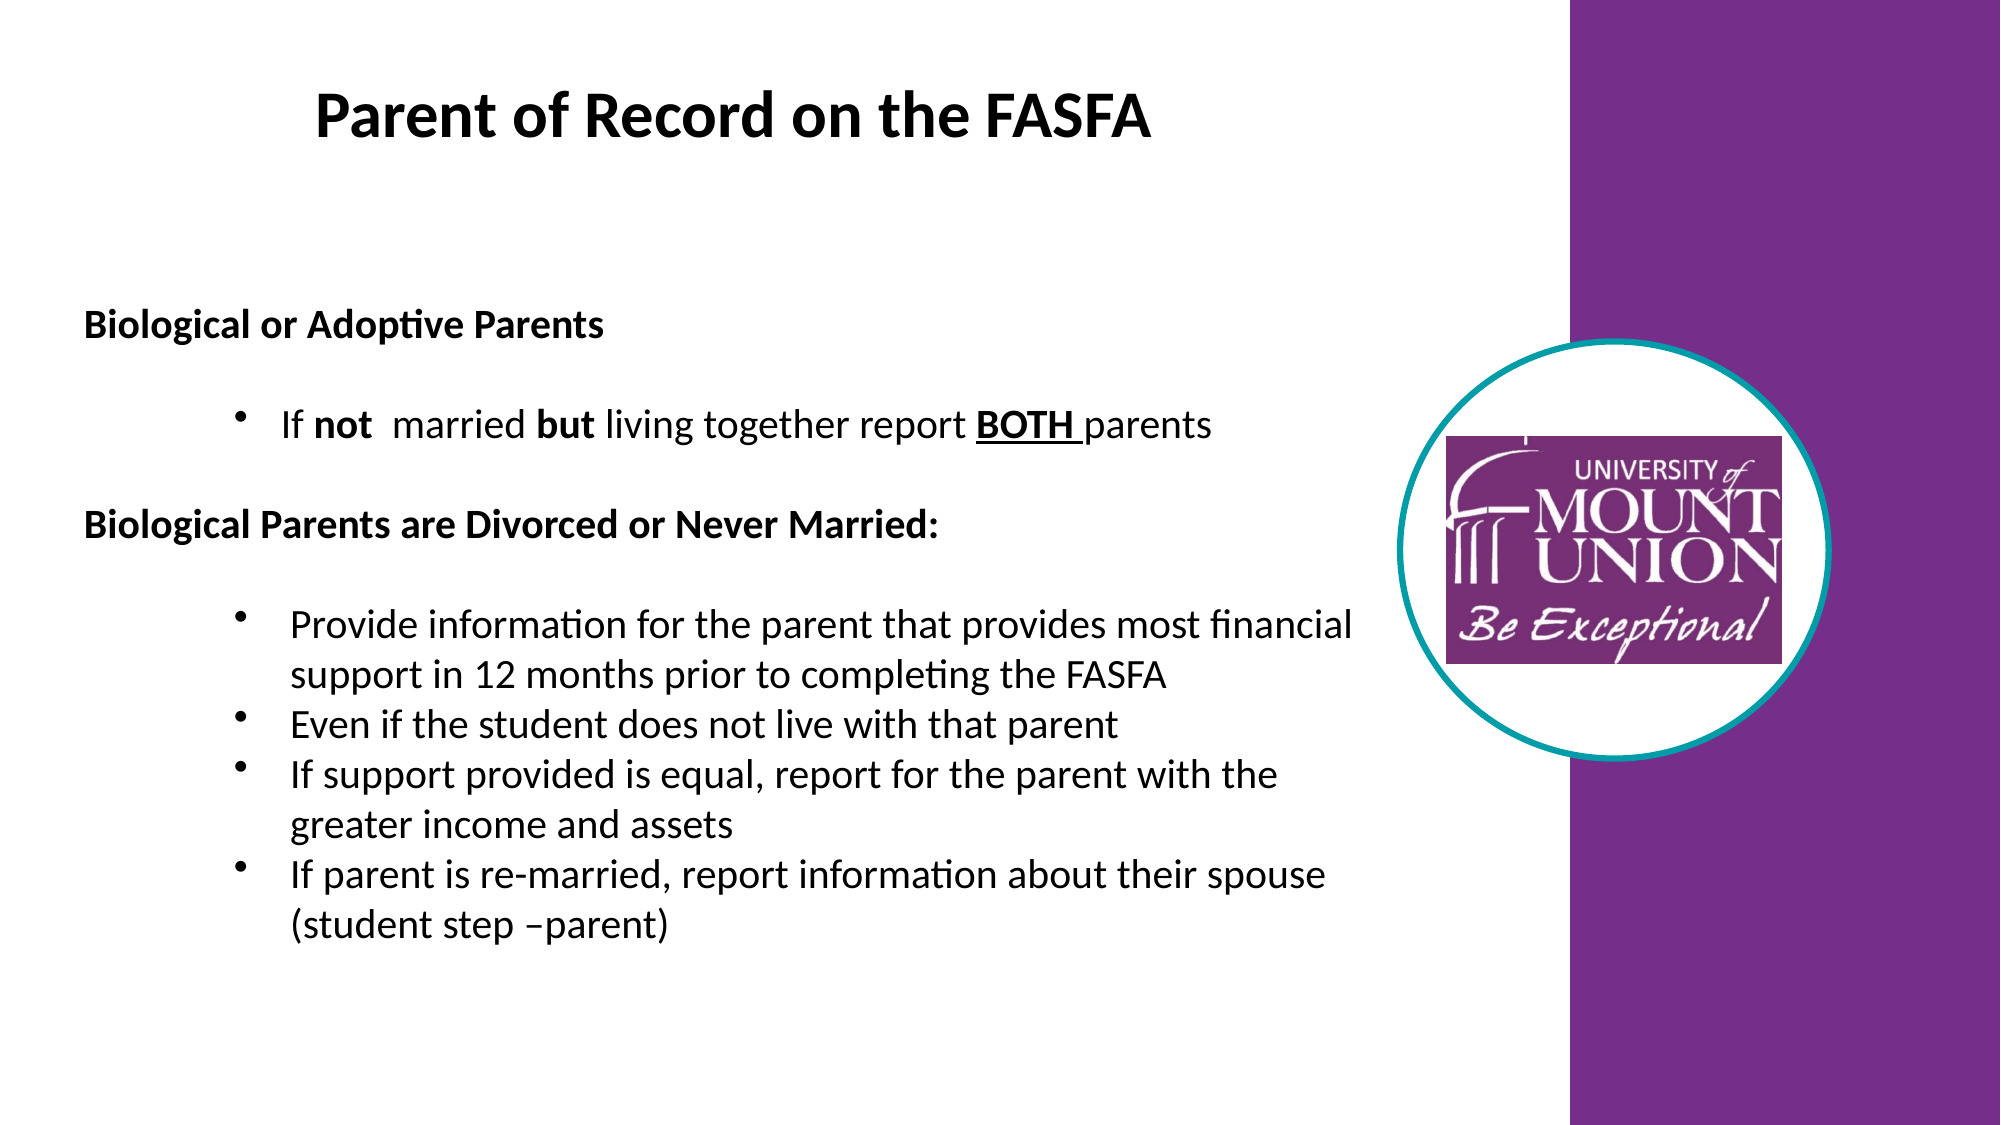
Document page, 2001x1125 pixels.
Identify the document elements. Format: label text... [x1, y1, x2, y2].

text_box Parent of Record on the FASFA ​ [300, 62, 1209, 158]
text_box Biological or Adoptive Parents ​ ​ If not married but living together report BOTH parents ​ Biological Parents are Divorced or Never Married:​ ​ Provide information for the parent that provides most financial support in 12 months prior to completing the FASFA​ Even if the student does not live with that parent ​ If support provided is equal, report for the parent with the greater income and assets ​ If parent is re-married, report information about their spouse (student step –parent) [68, 289, 1441, 955]
picture [1446, 436, 1782, 664]
text_box [1570, 0, 2000, 1125]
text_box [1441, 340, 1830, 760]
